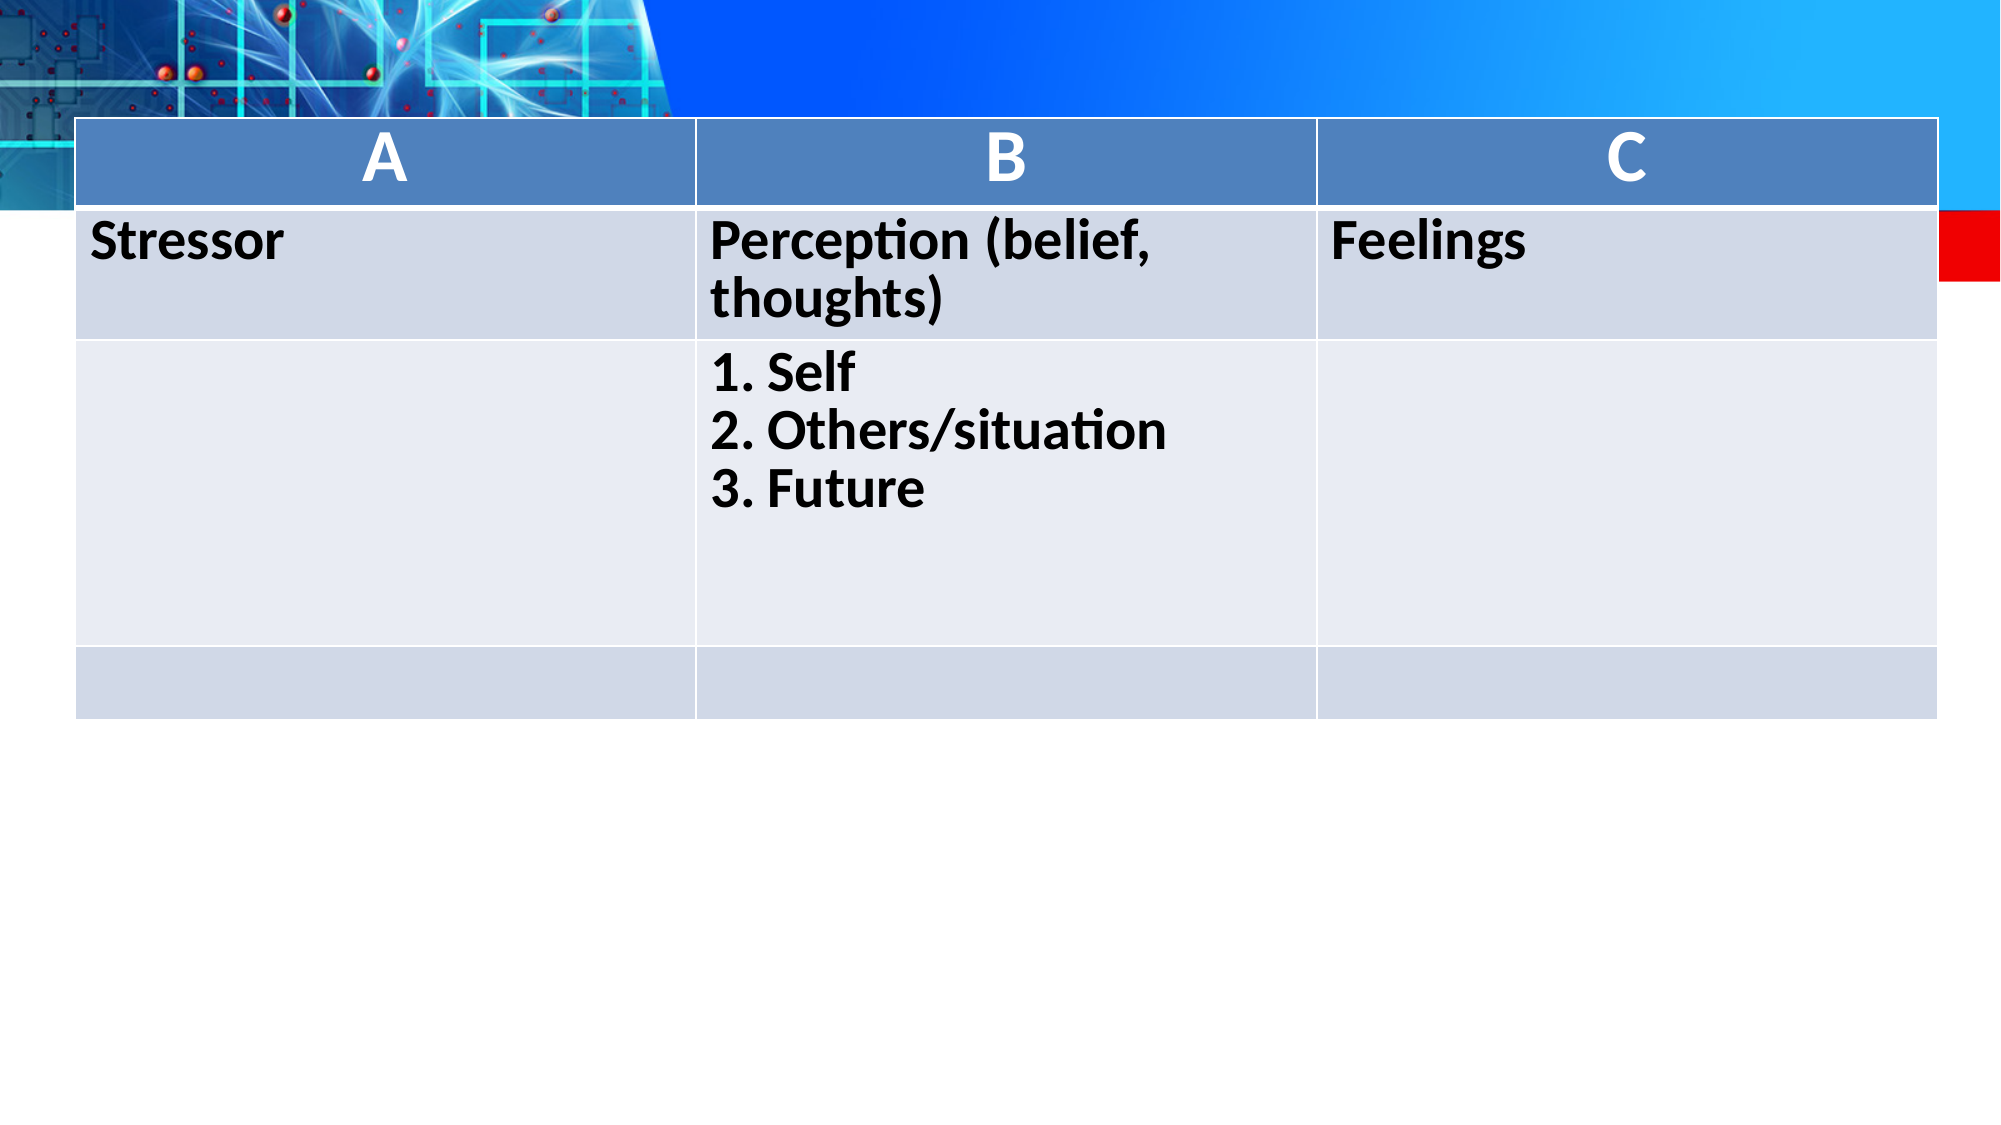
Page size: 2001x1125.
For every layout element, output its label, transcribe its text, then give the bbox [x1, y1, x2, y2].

table_cell Stressor [76, 211, 695, 339]
table_cell Feelings [1318, 211, 1937, 339]
table_header C [1318, 119, 1937, 205]
table_cell [76, 341, 695, 645]
table_header B [697, 119, 1316, 205]
table_cell [76, 647, 695, 719]
table_cell [697, 647, 1316, 719]
table_cell Perception (belief, thoughts) [697, 211, 1316, 339]
table_cell [1318, 647, 1937, 719]
table_cell Self Others/situation Future [697, 341, 1316, 645]
picture [0, 0, 2001, 1125]
table_header A [76, 119, 695, 205]
table_cell [1318, 341, 1937, 645]
